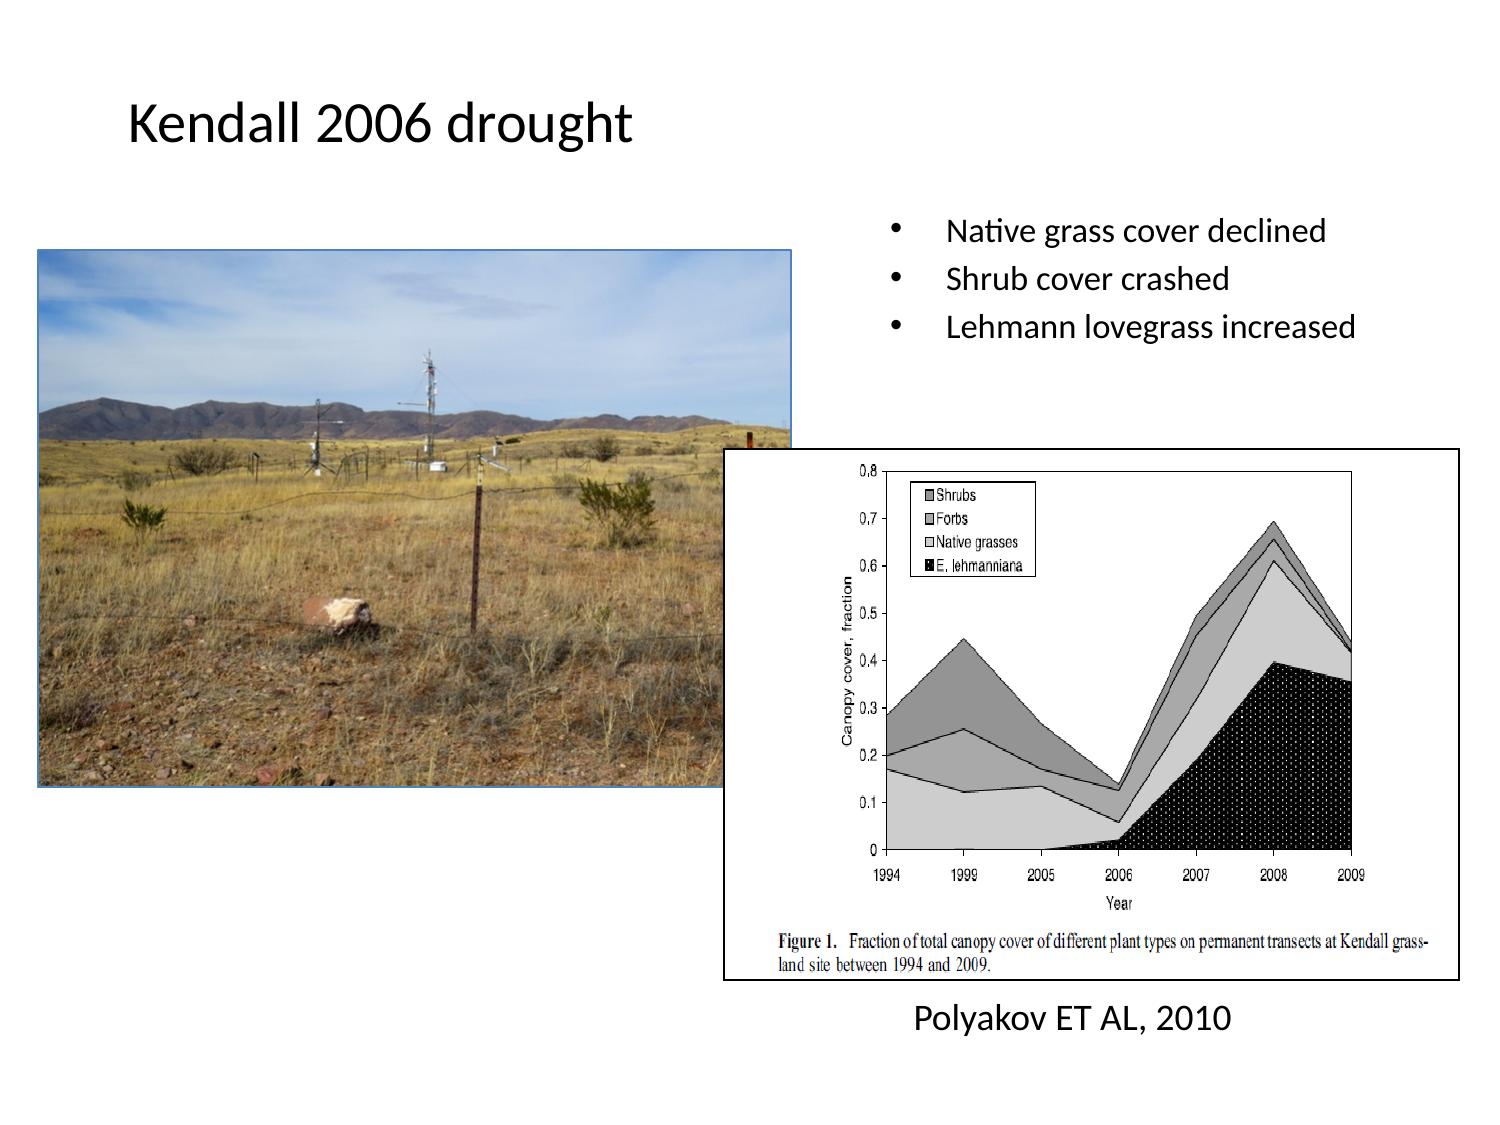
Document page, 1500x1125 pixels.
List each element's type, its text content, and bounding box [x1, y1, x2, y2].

title Kendall 2006 drought [62, 24, 700, 213]
list Native grass cover declined Shrub cover crashed Lehmann lovegrass increased [875, 200, 1416, 354]
text_box Polyakov ET AL, 2010 [898, 988, 1248, 1046]
picture [37, 249, 1459, 980]
